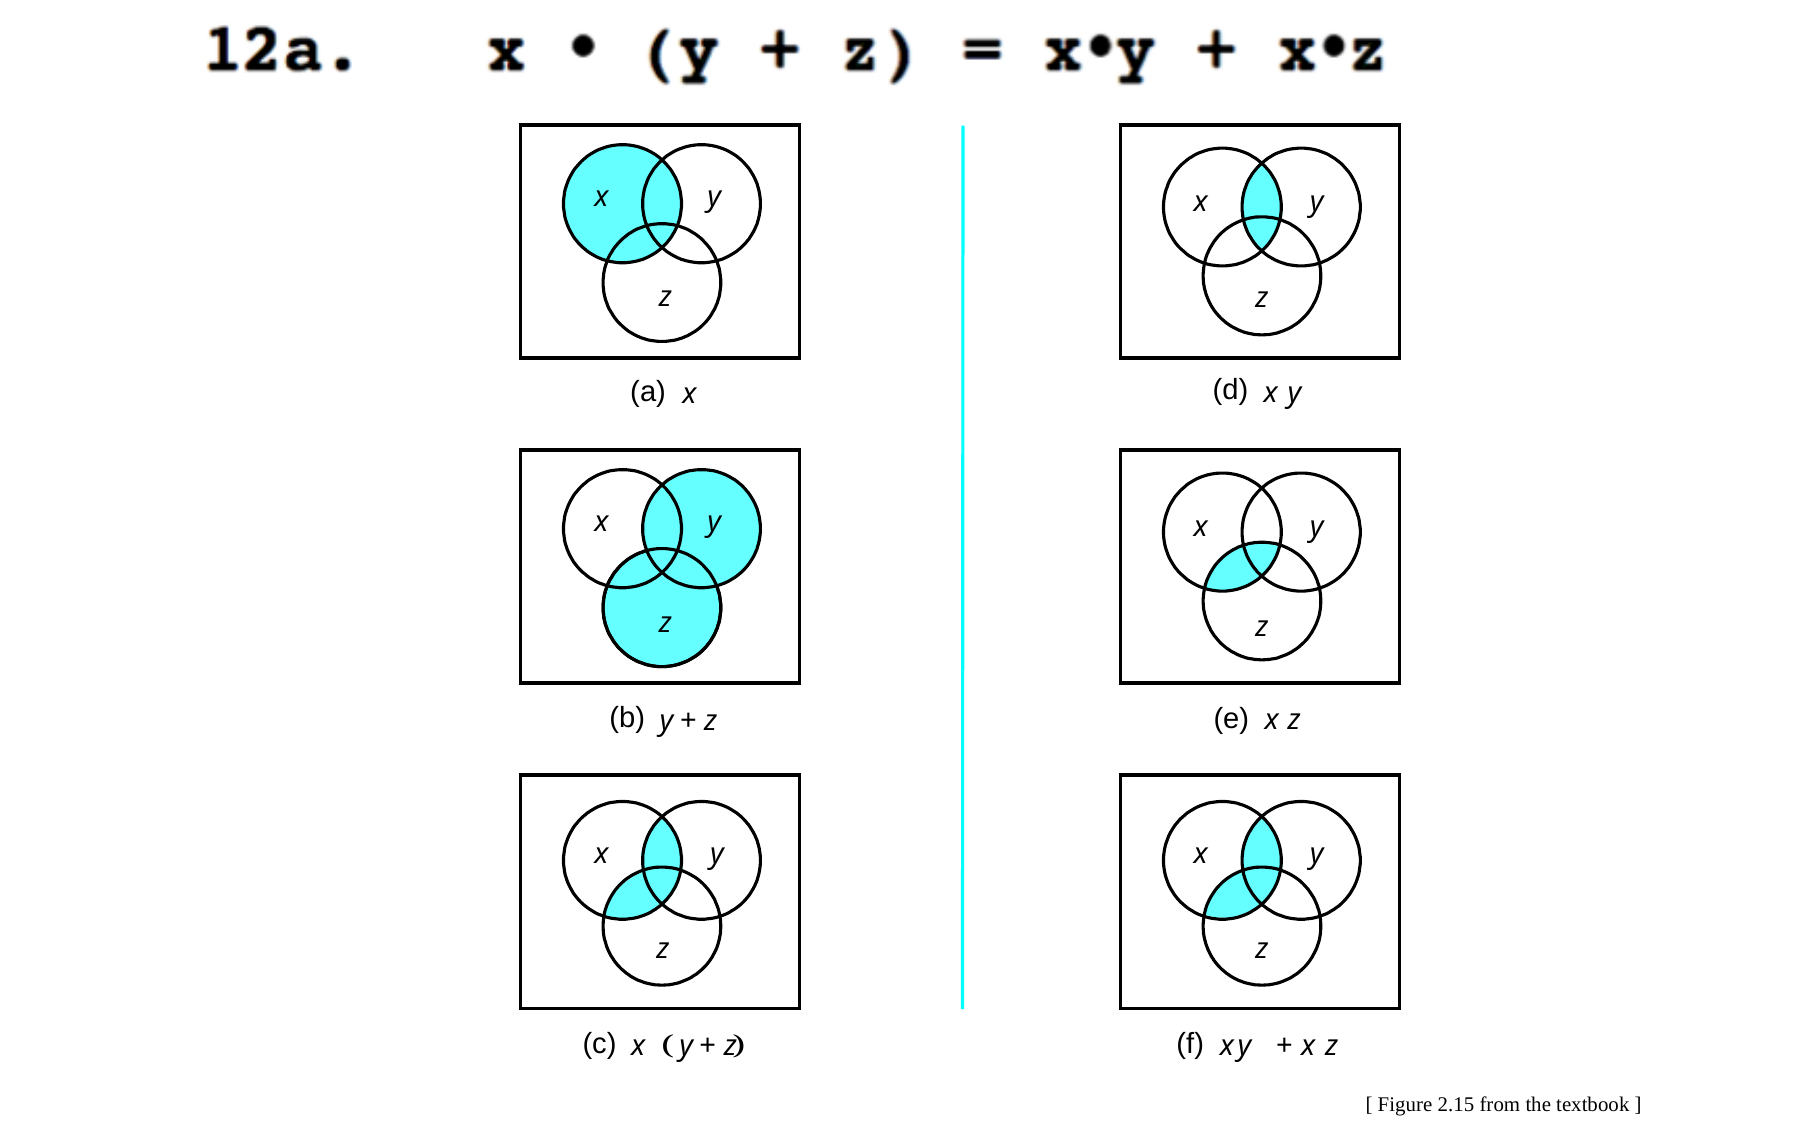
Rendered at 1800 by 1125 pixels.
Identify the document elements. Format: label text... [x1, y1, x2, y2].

text_box [520, 125, 800, 359]
text_box [1242, 801, 1361, 920]
text_box z [724, 1026, 732, 1062]
text_box (a) [630, 372, 675, 408]
text_box y [1287, 373, 1310, 409]
text_box y [690, 1026, 699, 1062]
text_box (d) [1212, 370, 1257, 406]
text_box (c) [582, 1024, 625, 1060]
text_box y [659, 700, 680, 737]
text_box [1203, 216, 1321, 335]
text_box ( [661, 1025, 690, 1064]
text_box [1203, 905, 1321, 986]
text_box [1120, 125, 1400, 359]
text_box z [1325, 1026, 1346, 1062]
text_box y [1237, 1026, 1260, 1062]
text_box [520, 774, 800, 1009]
text_box ) [732, 1025, 761, 1064]
text_box + [1276, 1026, 1301, 1062]
text_box [ Figure 2.15 from the textbook ] [1350, 1083, 1657, 1123]
text_box x [1301, 1026, 1323, 1062]
text_box + [699, 1026, 724, 1062]
text_box x [631, 1026, 654, 1062]
picture [187, 3, 1421, 100]
text_box [1120, 774, 1400, 1009]
text_box [520, 450, 800, 684]
text_box z [705, 700, 725, 737]
text_box x [1263, 373, 1286, 409]
text_box (f) [1176, 1024, 1213, 1060]
text_box z [1287, 700, 1308, 736]
text_box x [1264, 700, 1287, 736]
text_box x [1219, 1026, 1237, 1062]
text_box [1163, 801, 1262, 920]
text_box [603, 548, 721, 667]
text_box (b) [609, 698, 654, 734]
text_box [1242, 473, 1361, 592]
text_box x [682, 374, 705, 410]
text_box + [680, 700, 705, 737]
text_box (e) [1213, 699, 1258, 735]
text_box [1120, 450, 1400, 684]
